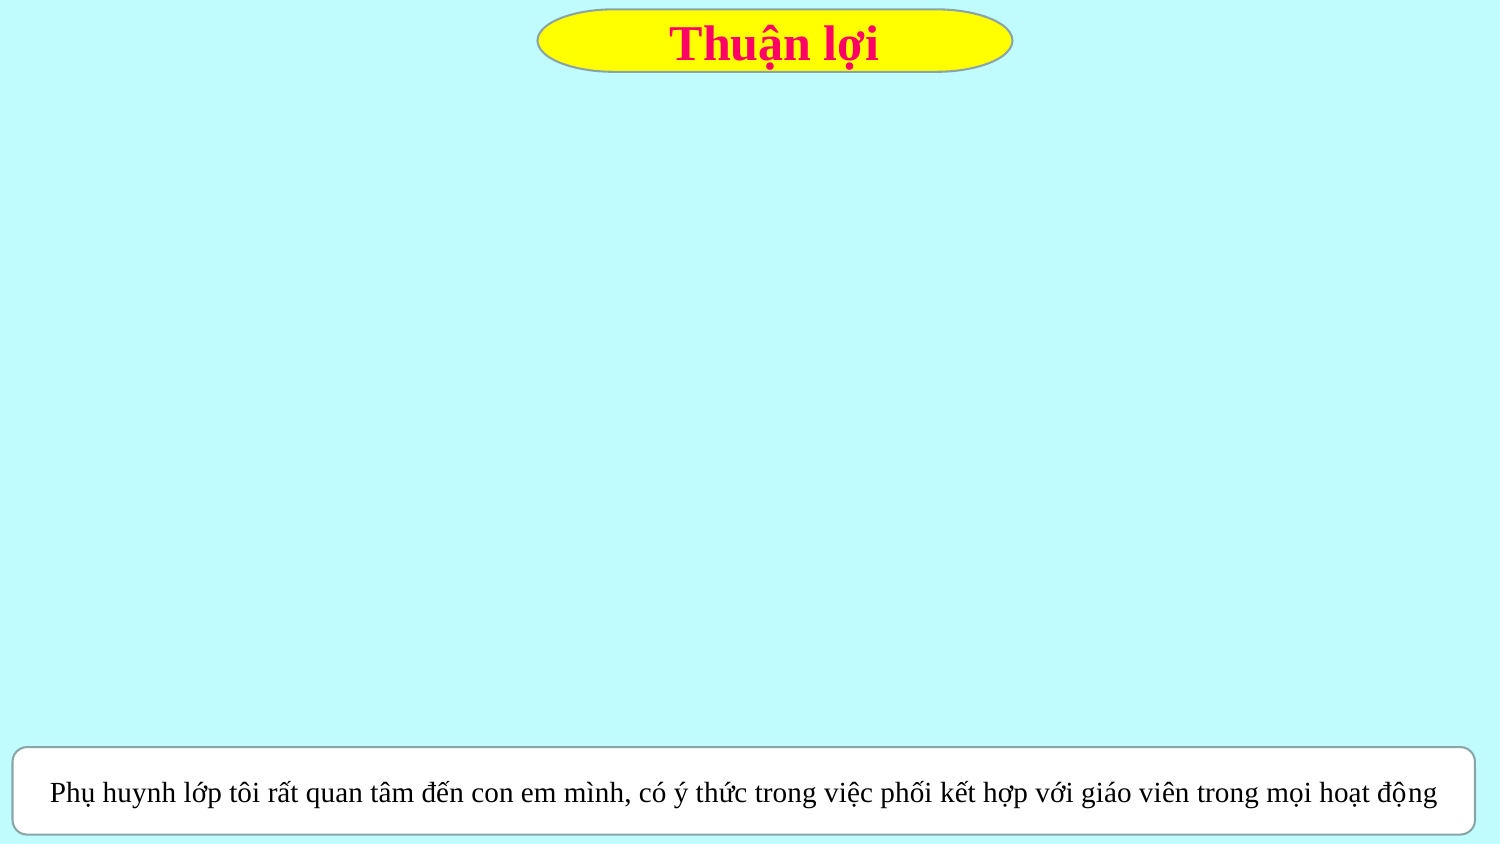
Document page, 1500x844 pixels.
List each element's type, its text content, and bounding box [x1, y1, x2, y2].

text_box Thuận lợi [536, 8, 1014, 73]
text_box Phụ huynh lớp tôi rất quan tâm đến con em mình, có ý thức trong việc phối kết hợp với giáo viên trong mọi hoạt động [11, 746, 1477, 836]
